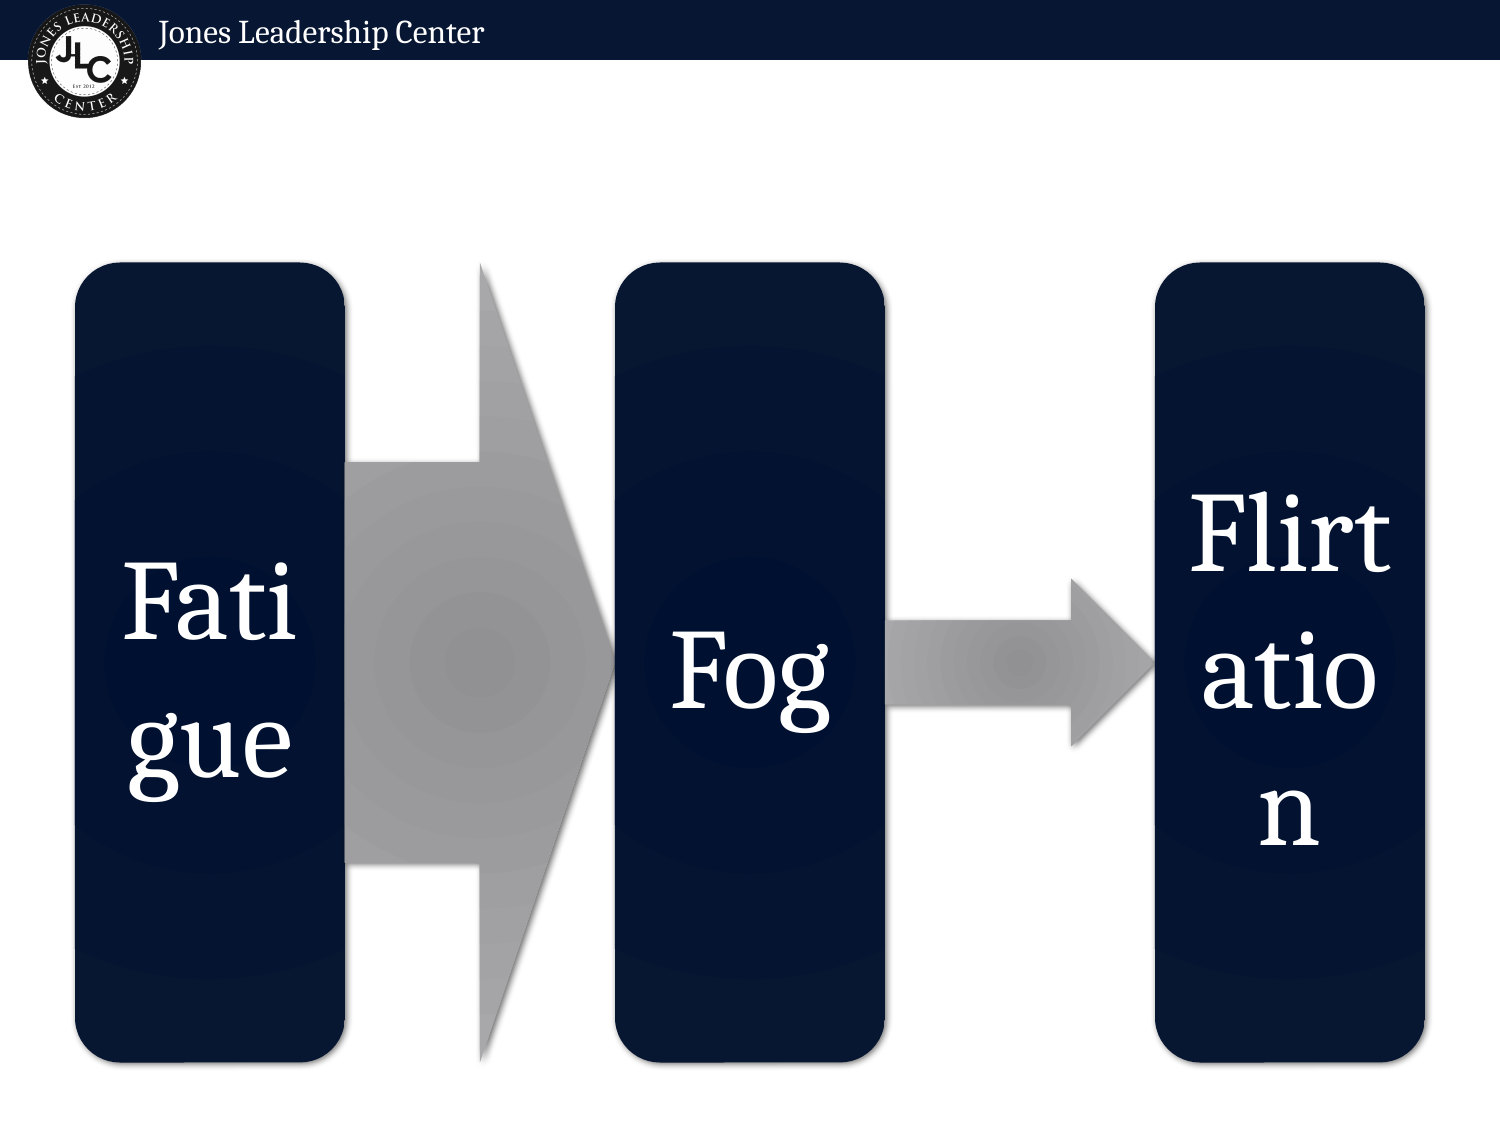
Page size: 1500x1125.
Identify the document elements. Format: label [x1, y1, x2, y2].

text_box [19, 0, 651, 127]
list [74, 262, 1426, 1063]
